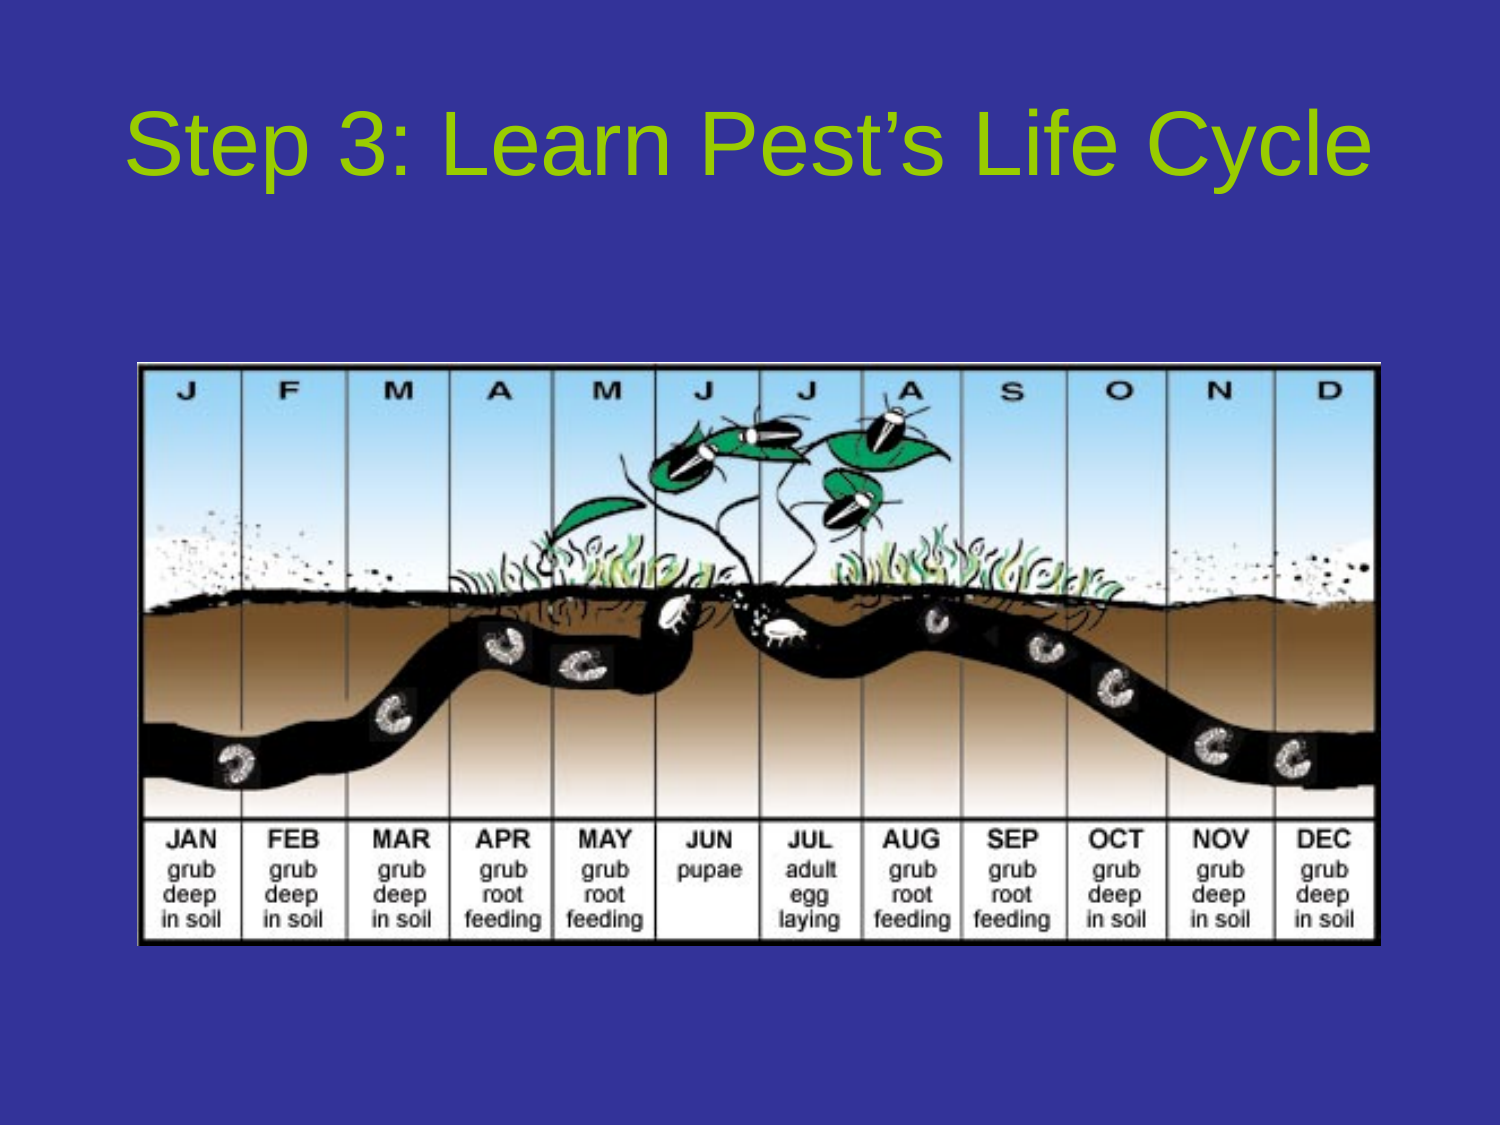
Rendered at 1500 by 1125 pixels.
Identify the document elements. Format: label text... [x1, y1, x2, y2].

picture [137, 362, 1381, 946]
title Step 3: Learn Pest’s Life Cycle [75, 45, 1425, 233]
